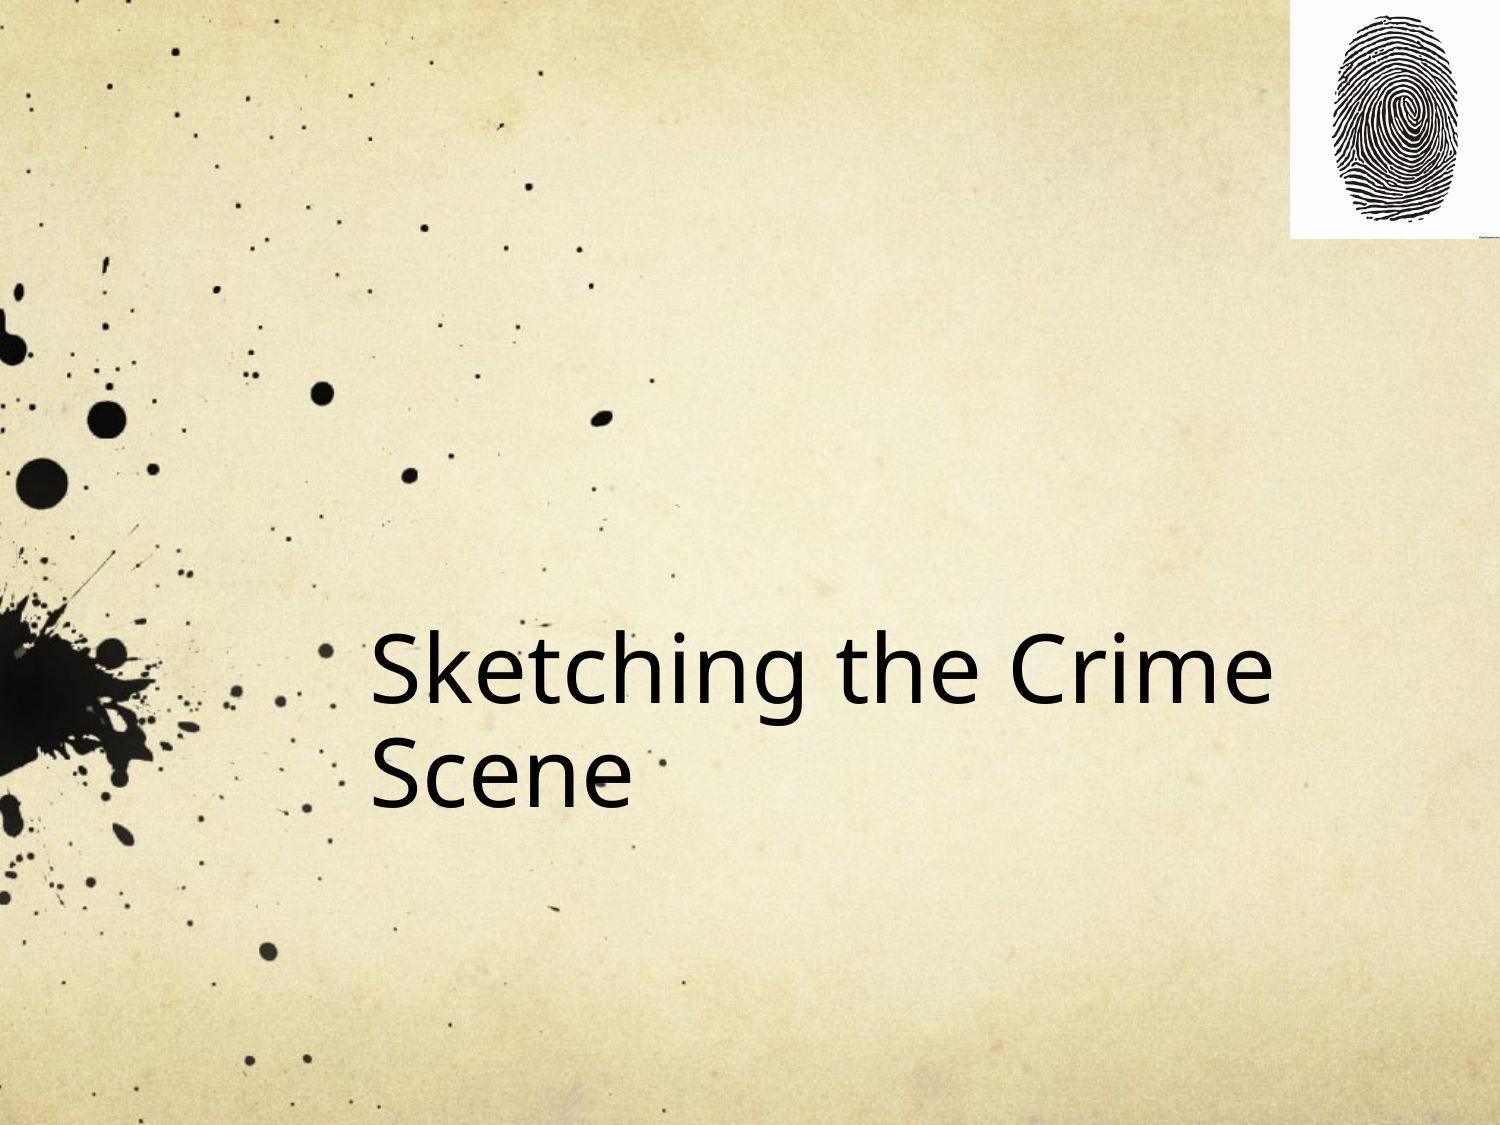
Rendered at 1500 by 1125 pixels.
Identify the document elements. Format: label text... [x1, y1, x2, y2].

picture [0, 0, 1500, 1125]
title Sketching the Crime Scene [362, 512, 1425, 827]
